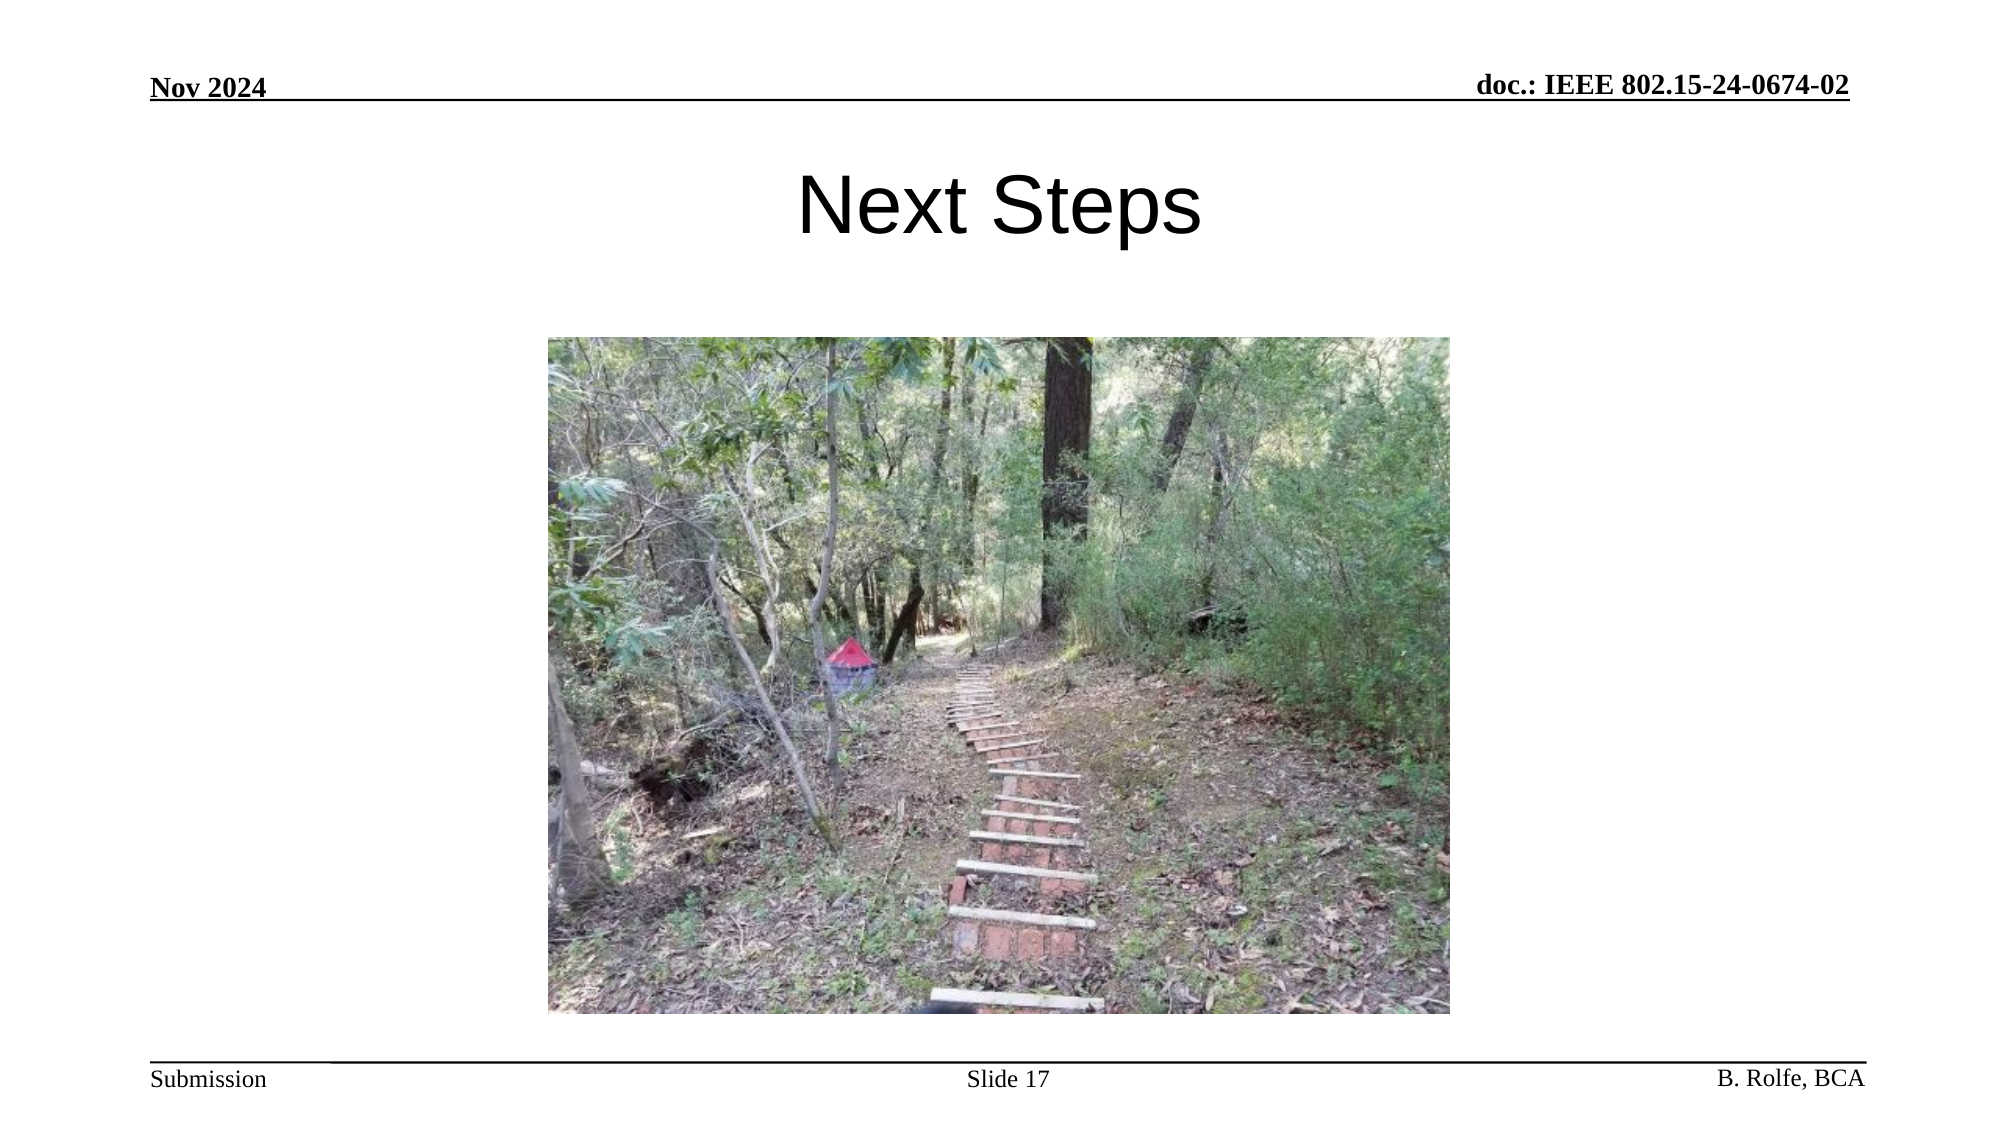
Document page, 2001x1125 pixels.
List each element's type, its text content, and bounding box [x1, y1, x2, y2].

slide_number Slide 17 [964, 1062, 1053, 1093]
picture [548, 337, 1451, 1015]
title Next Steps [150, 112, 1850, 288]
